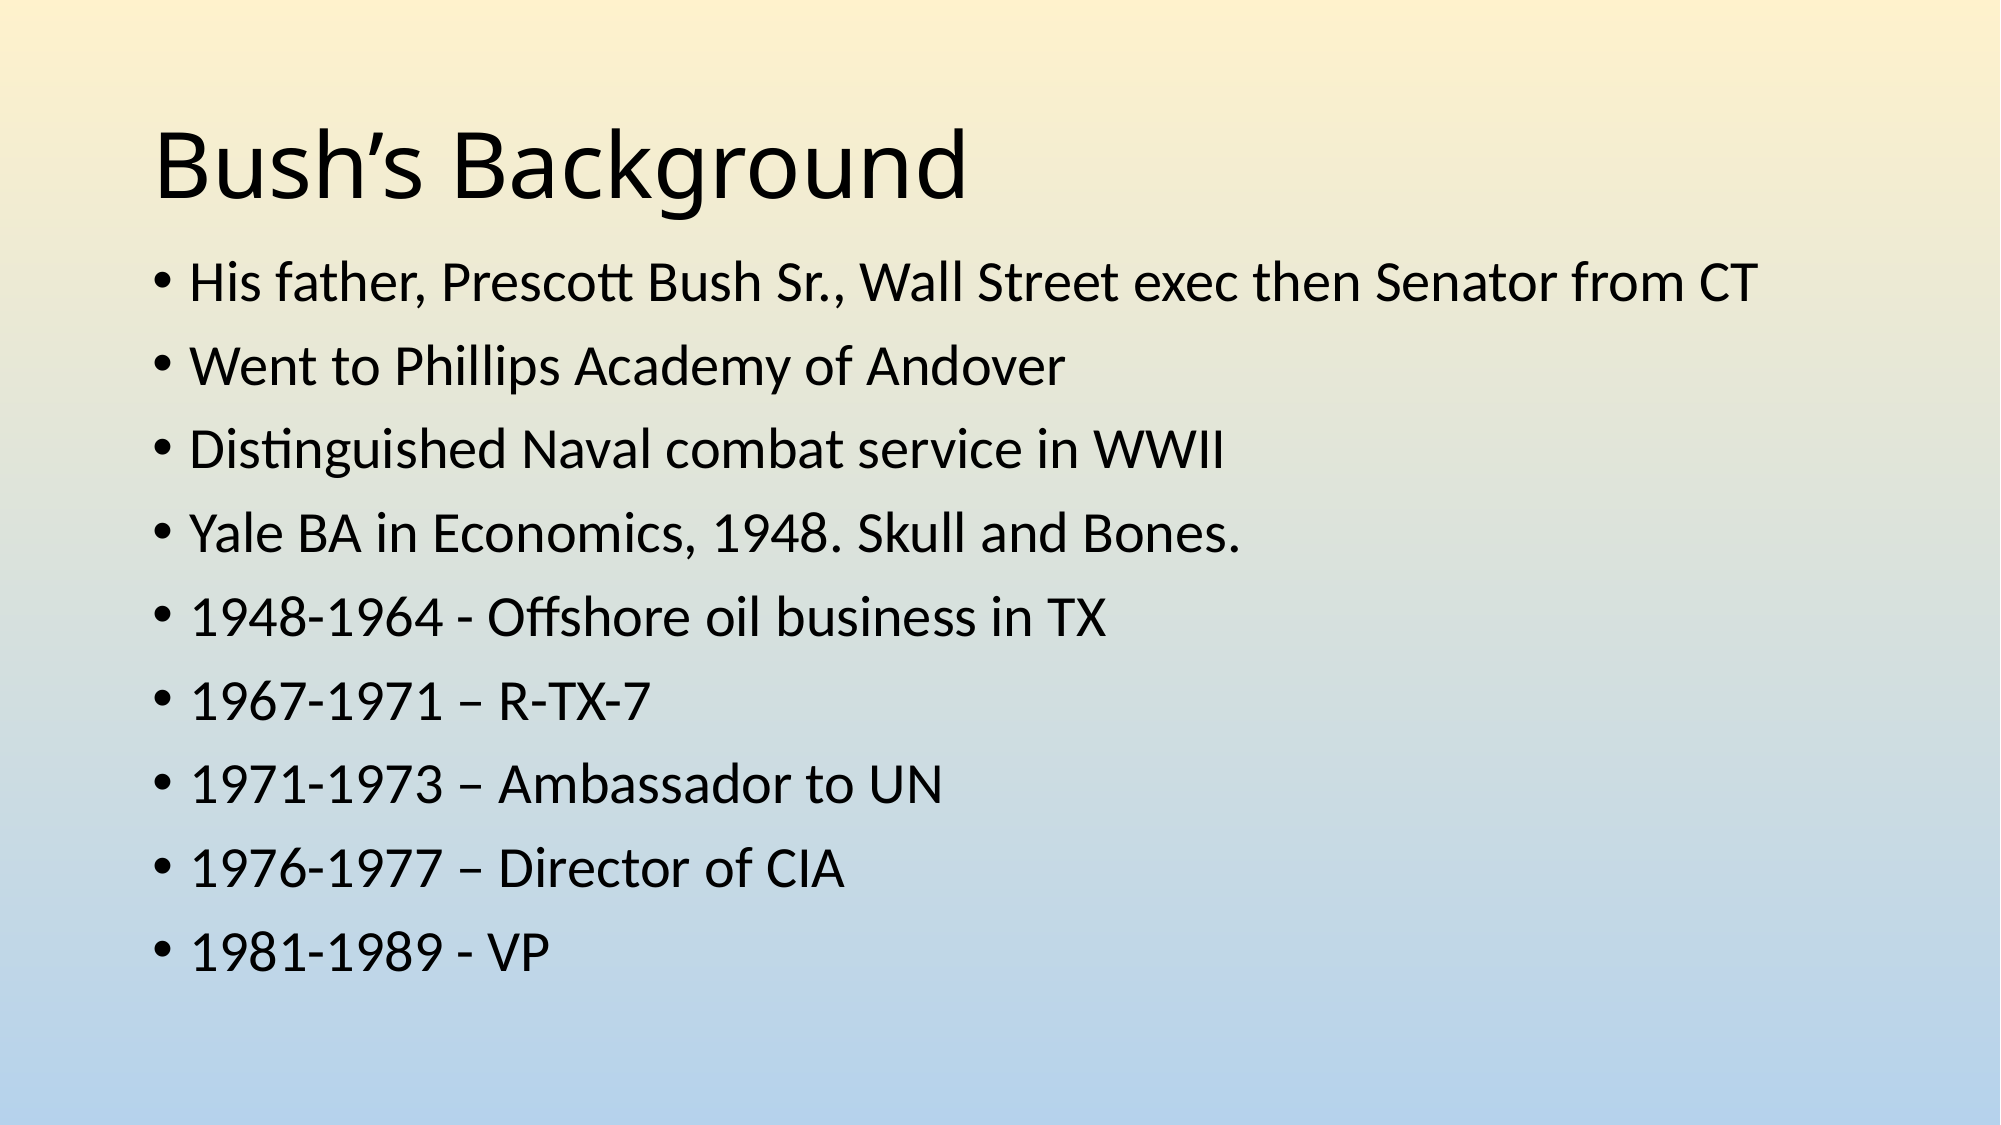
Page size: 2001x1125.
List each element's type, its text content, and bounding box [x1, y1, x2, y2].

list His father, Prescott Bush Sr., Wall Street exec then Senator from CT Went to Phillips Academy of Andover Distinguished Naval combat service in WWII Yale BA in Economics, 1948. Skull and Bones. 1948-1964 - Offshore oil business in TX 1967-1971 – R-TX-7 1971-1973 – Ambassador to UN 1976-1977 – Director of CIA 1981-1989 - VP [137, 243, 1863, 1014]
title Bush’s Background [137, 59, 1863, 243]
